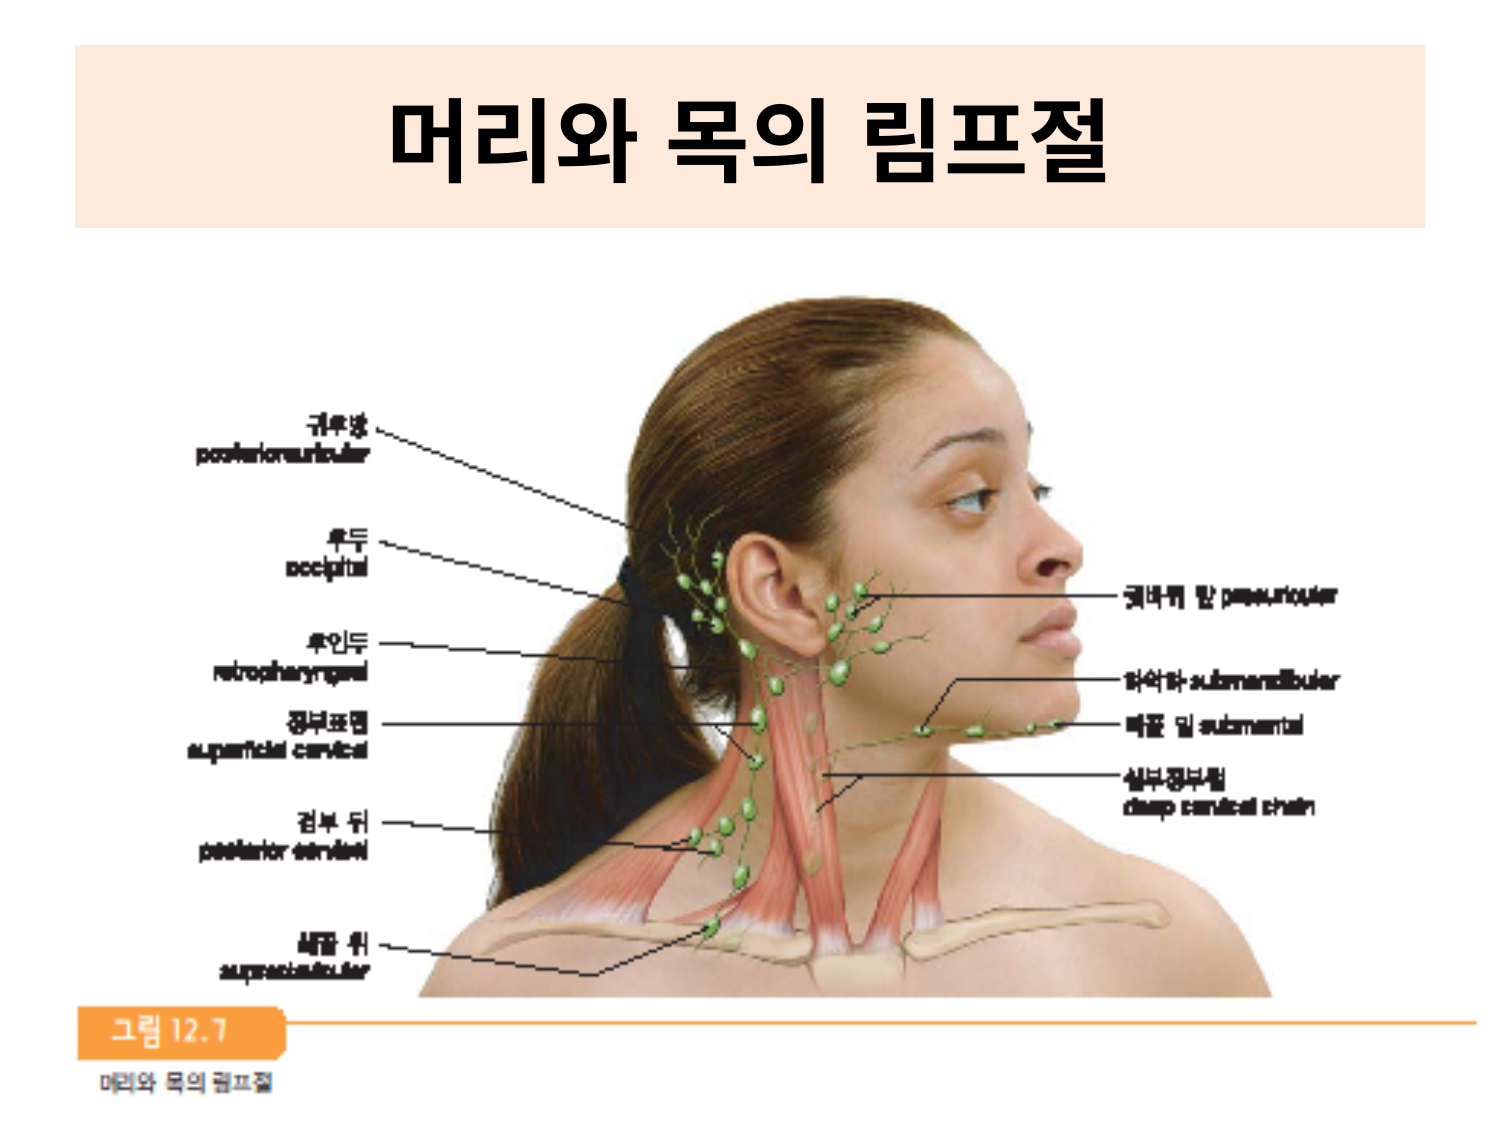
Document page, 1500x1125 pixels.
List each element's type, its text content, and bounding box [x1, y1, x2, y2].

title 머리와 목의 림프절 [75, 45, 1425, 225]
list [40, 227, 1498, 1115]
